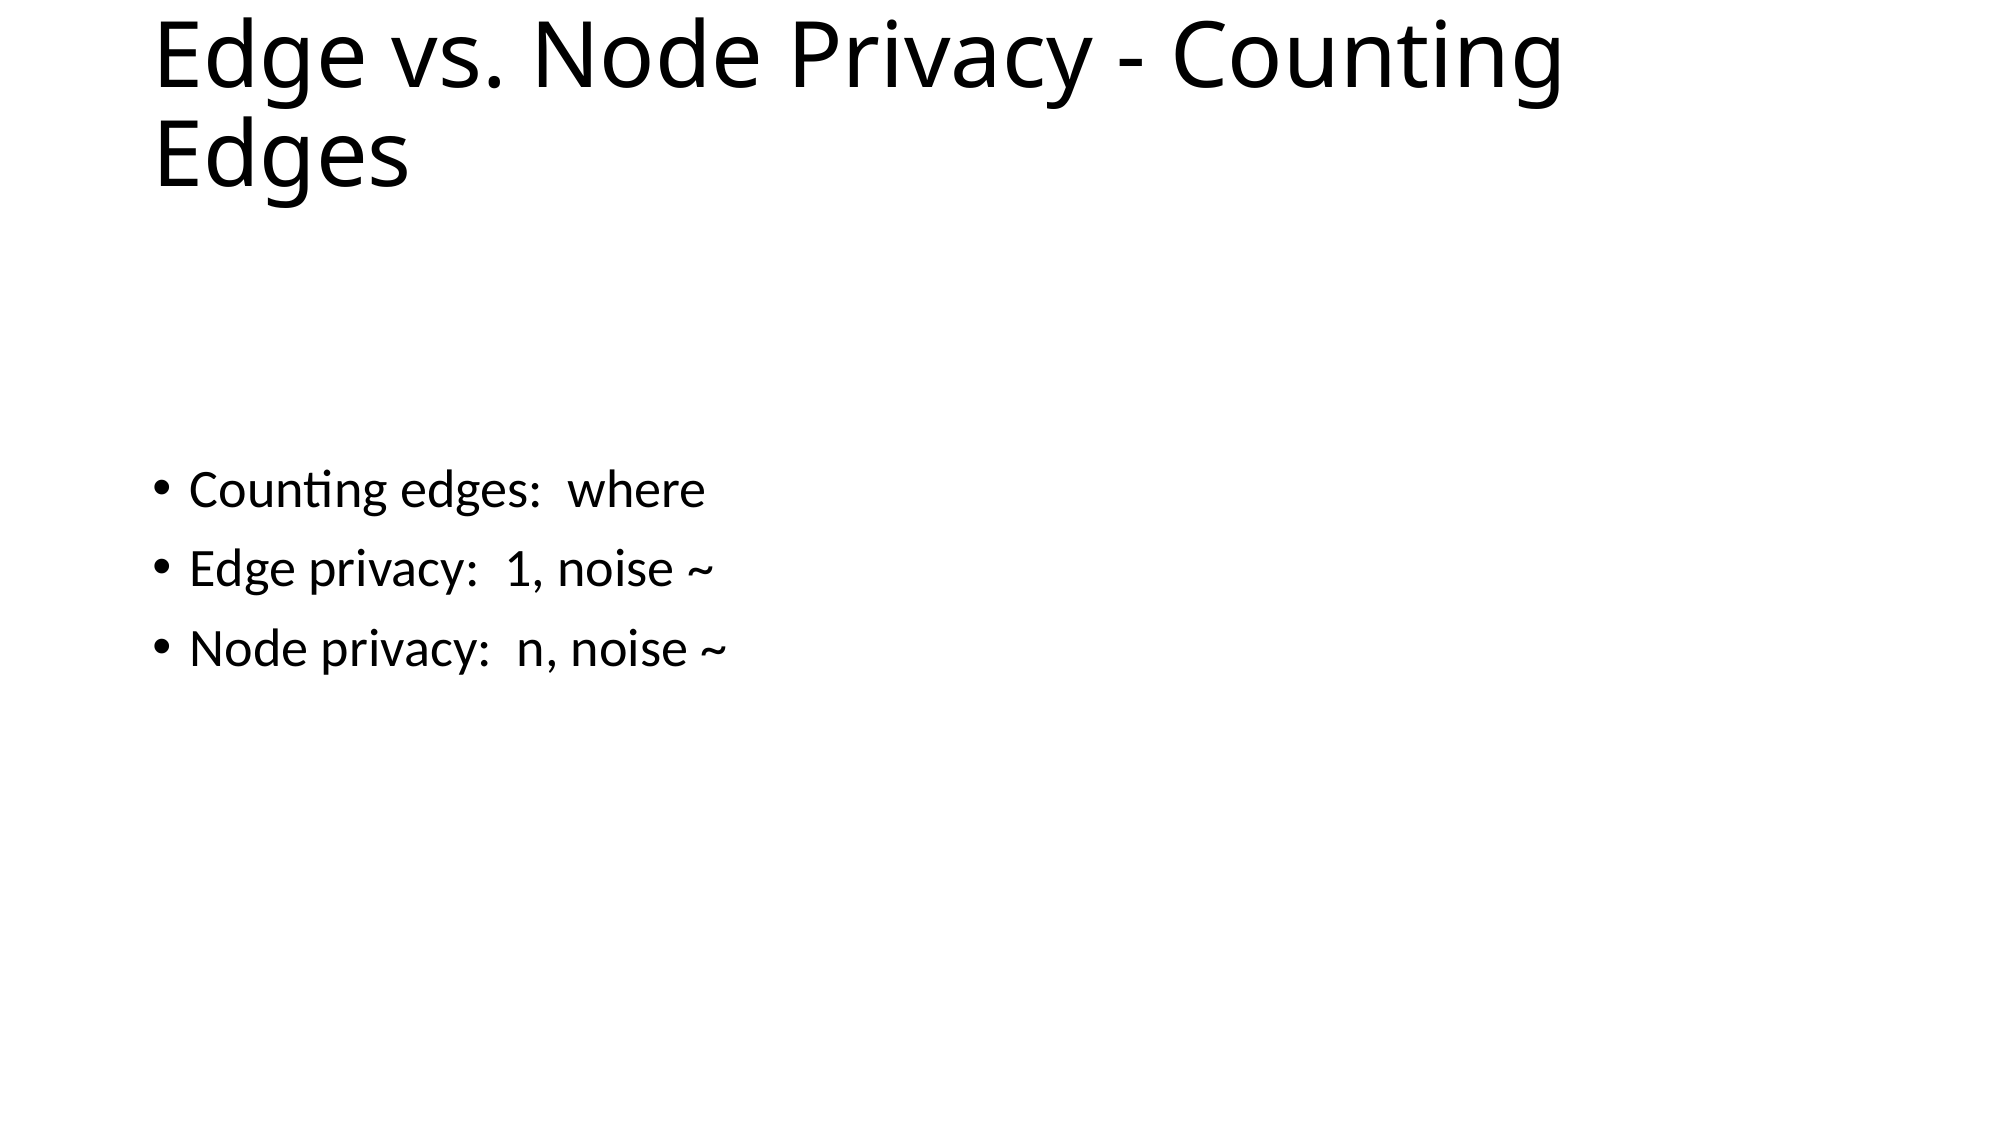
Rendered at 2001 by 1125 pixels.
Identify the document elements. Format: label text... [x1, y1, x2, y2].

title Edge vs. Node Privacy - Counting Edges [137, 0, 1863, 217]
